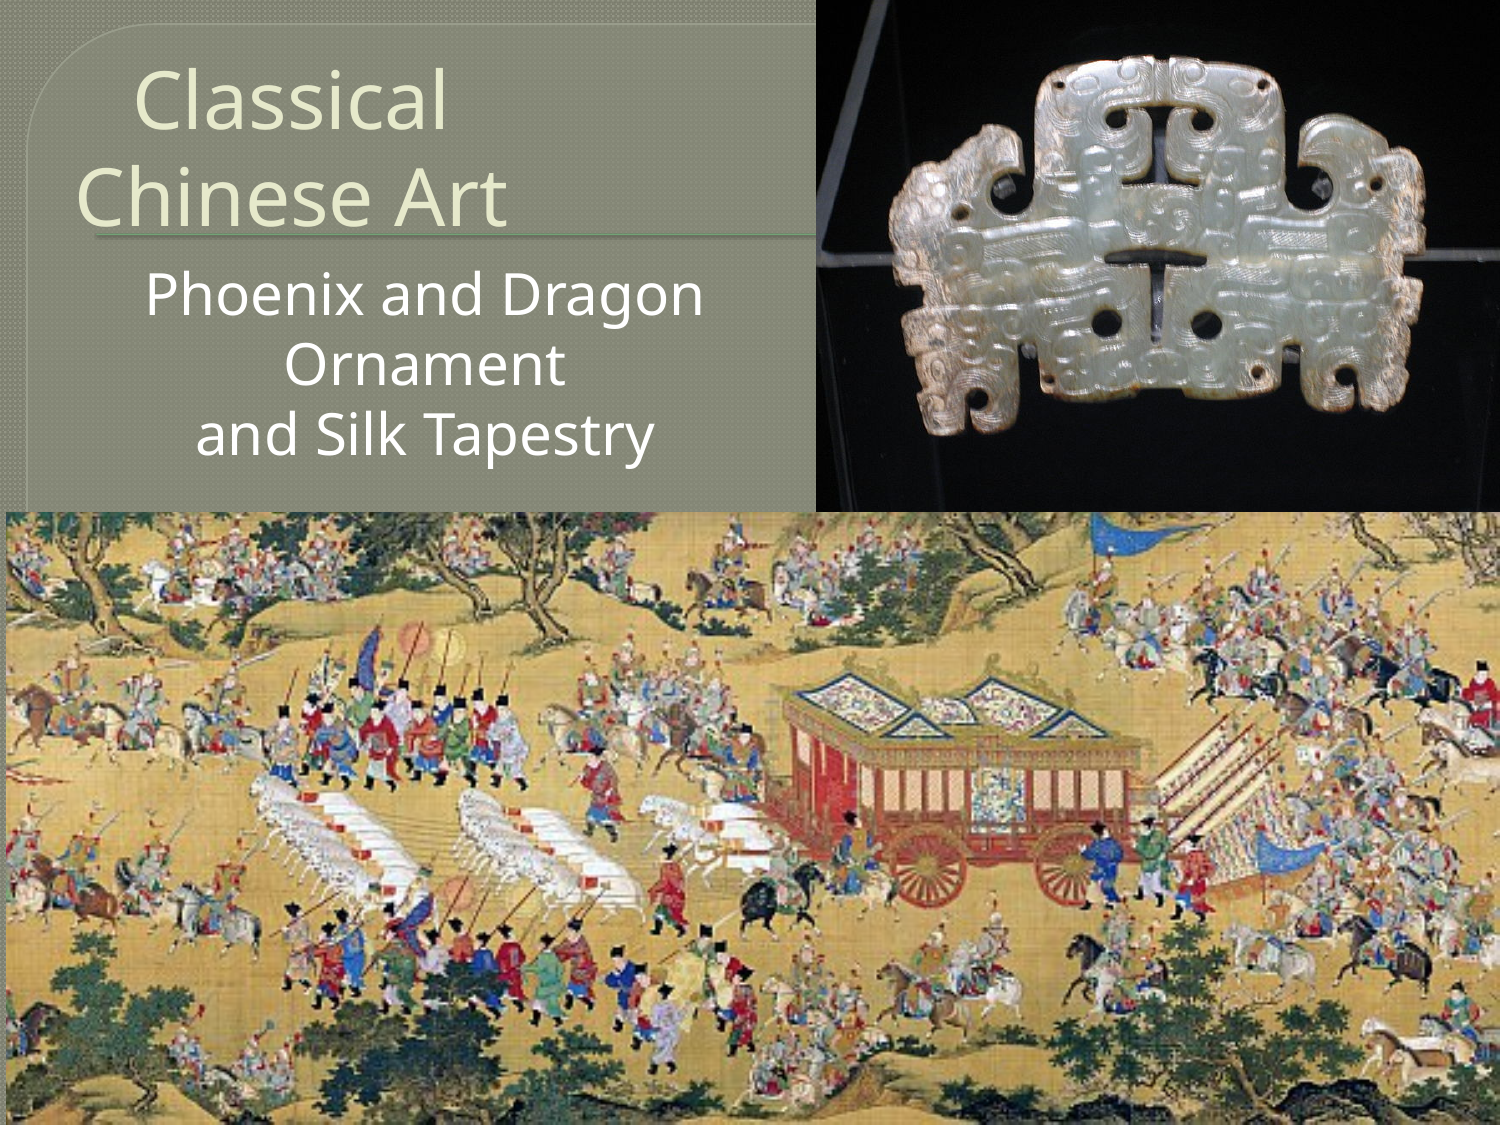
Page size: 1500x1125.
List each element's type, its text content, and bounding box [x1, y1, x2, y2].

title Classical Chinese Art [0, 41, 575, 250]
text_box Phoenix and Dragon Ornament and Silk Tapestry [75, 249, 775, 475]
picture [5, 0, 1500, 1125]
